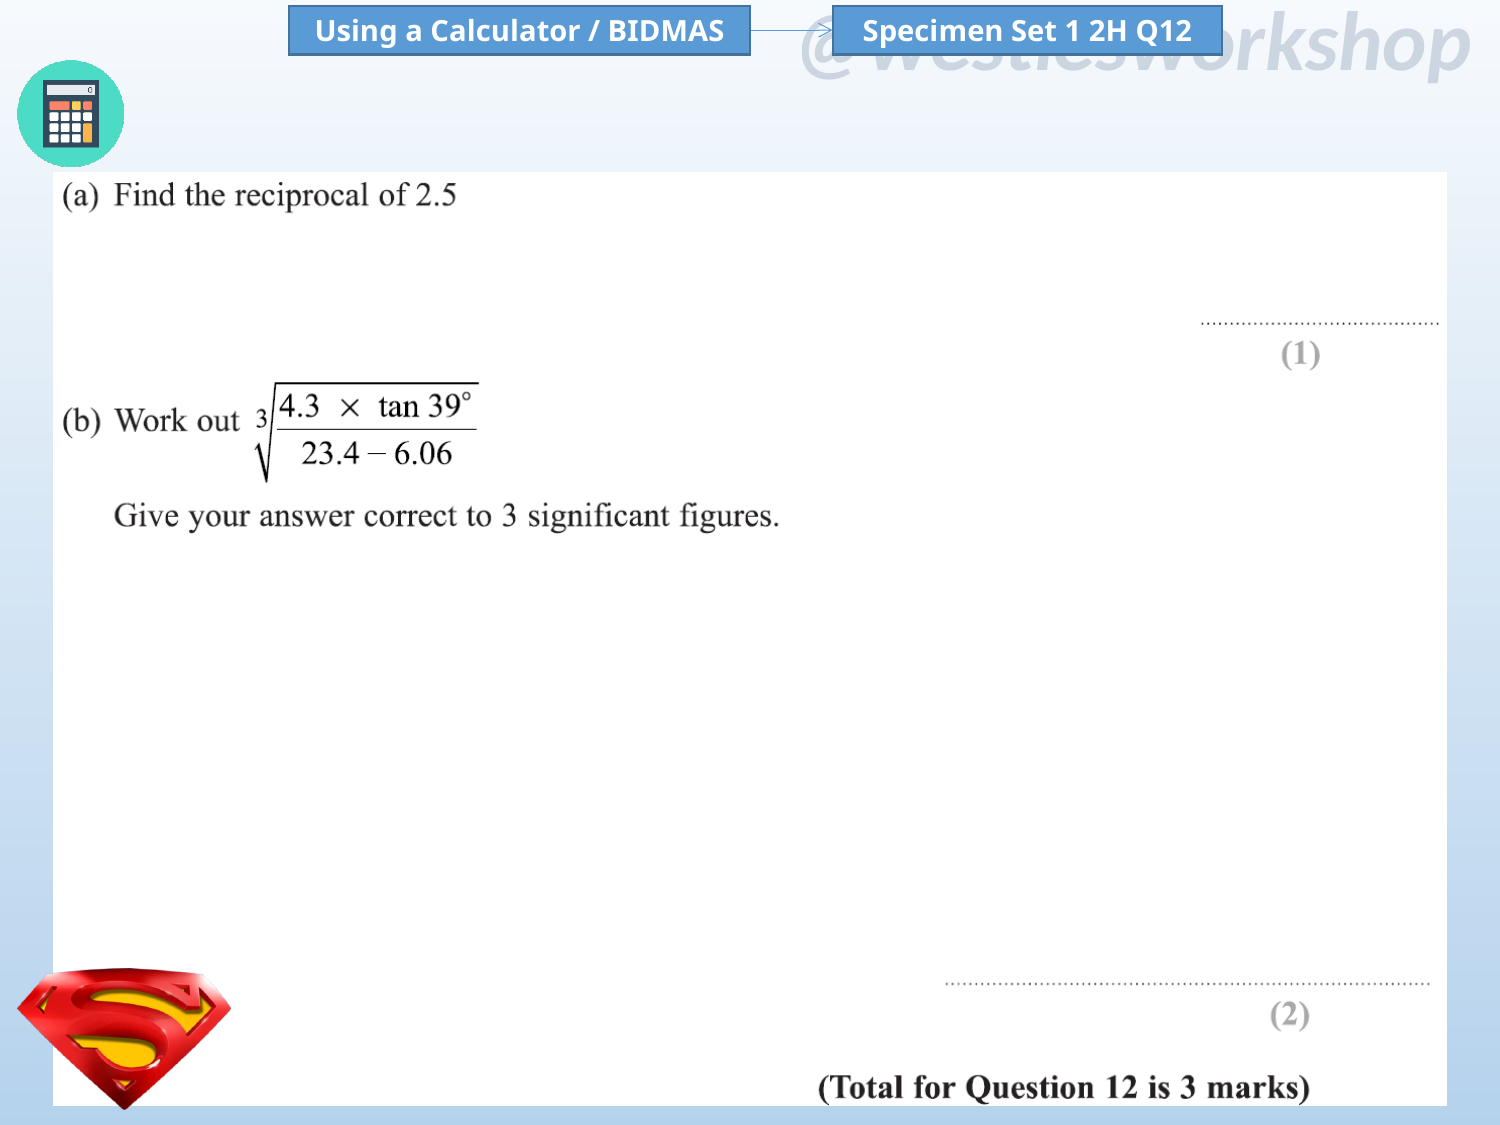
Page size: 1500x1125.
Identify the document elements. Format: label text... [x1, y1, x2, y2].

text_box Using a Calculator / BIDMAS [288, 5, 751, 56]
picture [17, 60, 124, 167]
picture [17, 172, 1447, 1110]
text_box Specimen Set 1 2H Q12 [832, 5, 1223, 56]
